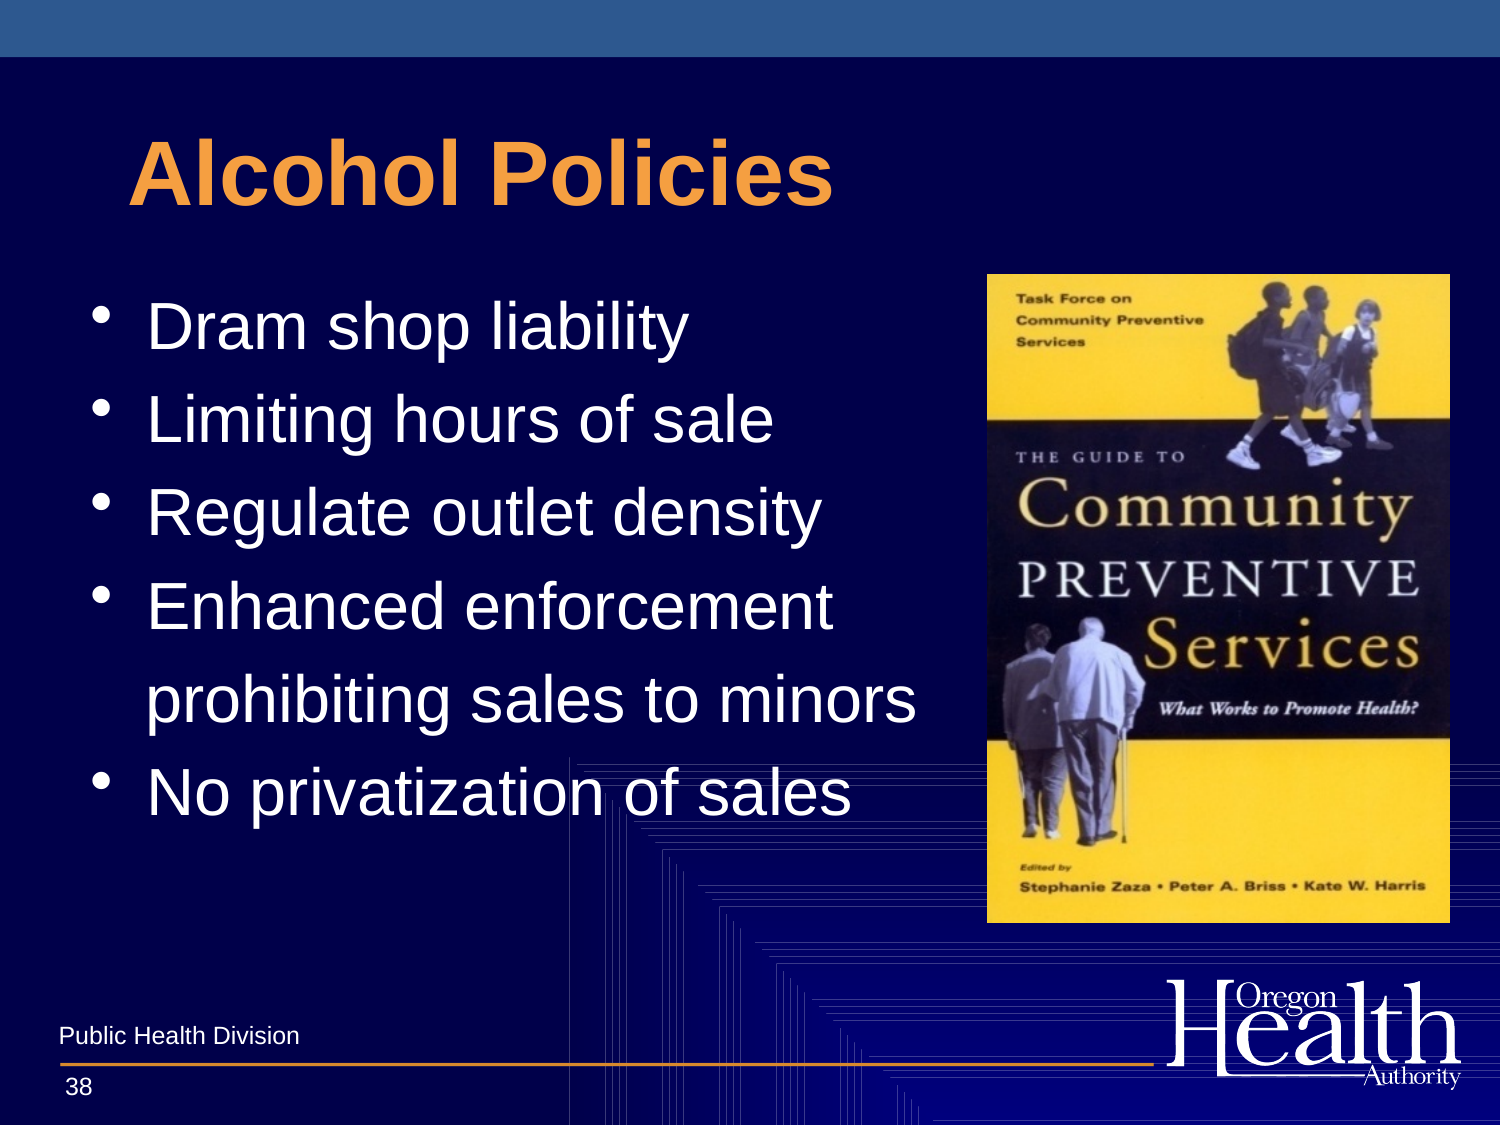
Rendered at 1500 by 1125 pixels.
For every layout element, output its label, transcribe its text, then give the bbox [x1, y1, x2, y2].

picture [0, 0, 1500, 1090]
title Alcohol Policies [112, 74, 1388, 263]
list Dram shop liability Limiting hours of sale Regulate outlet density Enhanced enforcement prohibiting sales to minors No privatization of sales [74, 274, 1351, 951]
